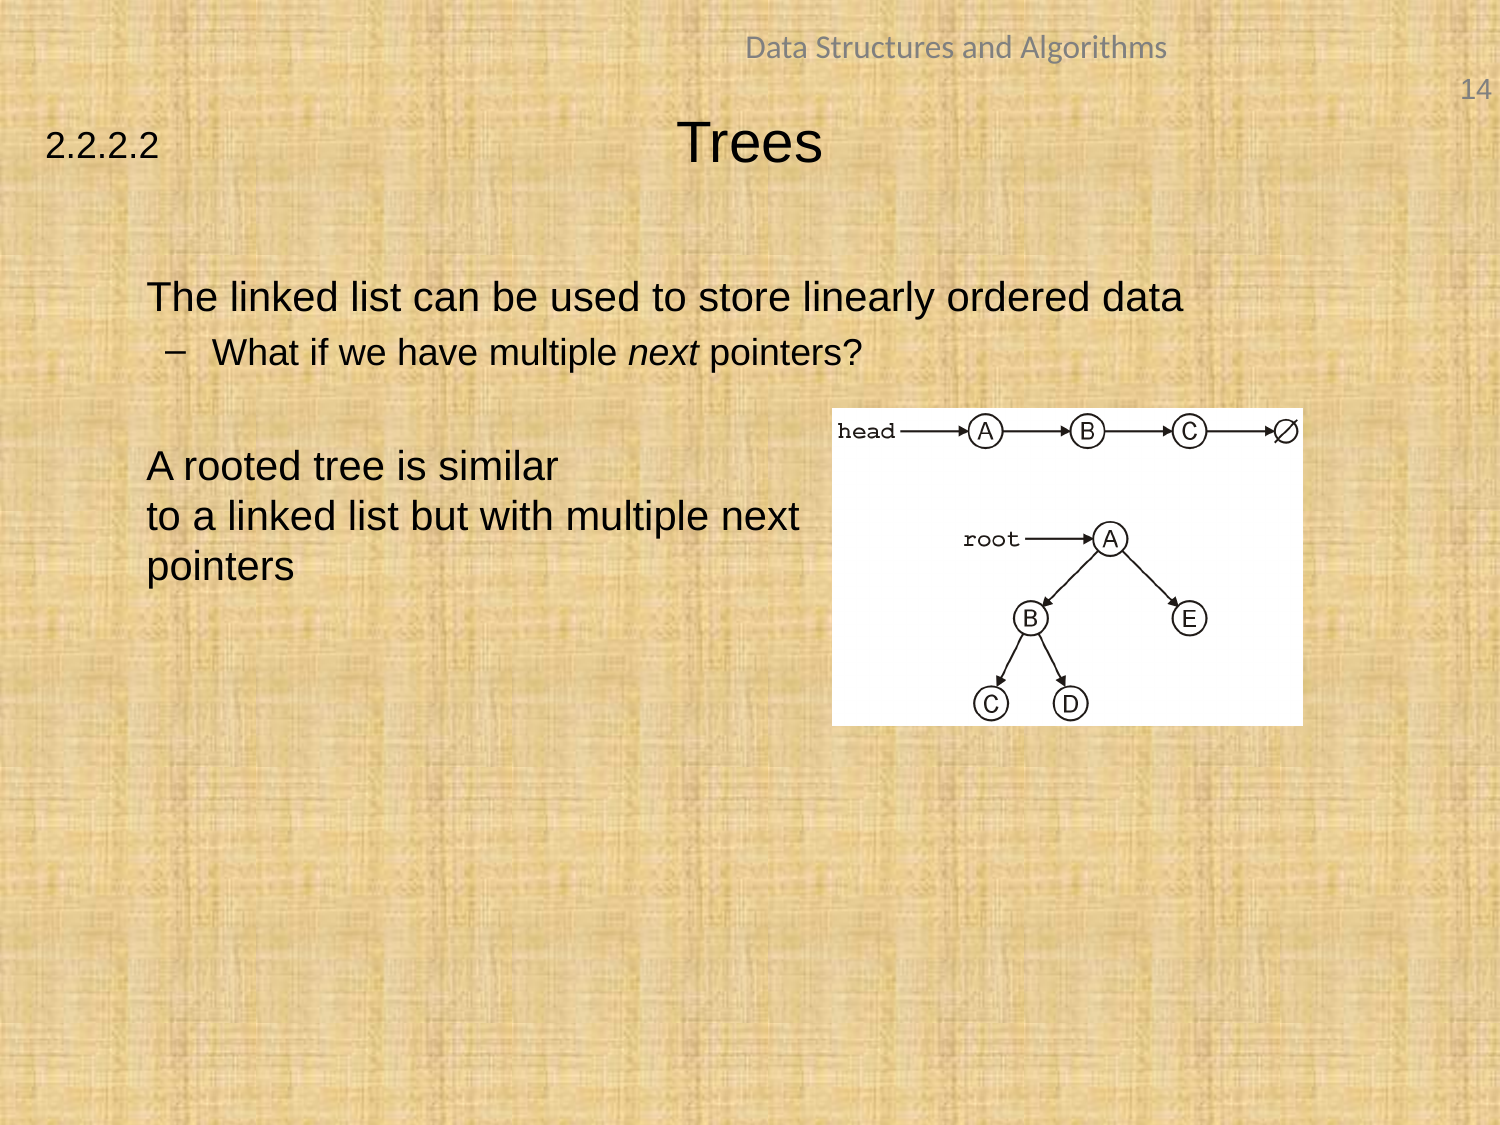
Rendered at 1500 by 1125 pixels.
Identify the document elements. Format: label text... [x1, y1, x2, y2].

picture [0, 0, 1500, 1125]
list The linked list can be used to store linearly ordered data What if we have multiple next pointers? A rooted tree is similar to a linked list but with multiple next pointers [74, 262, 1426, 1006]
text_box 2.2.2.2 [30, 113, 175, 174]
title Trees [74, 44, 1426, 233]
